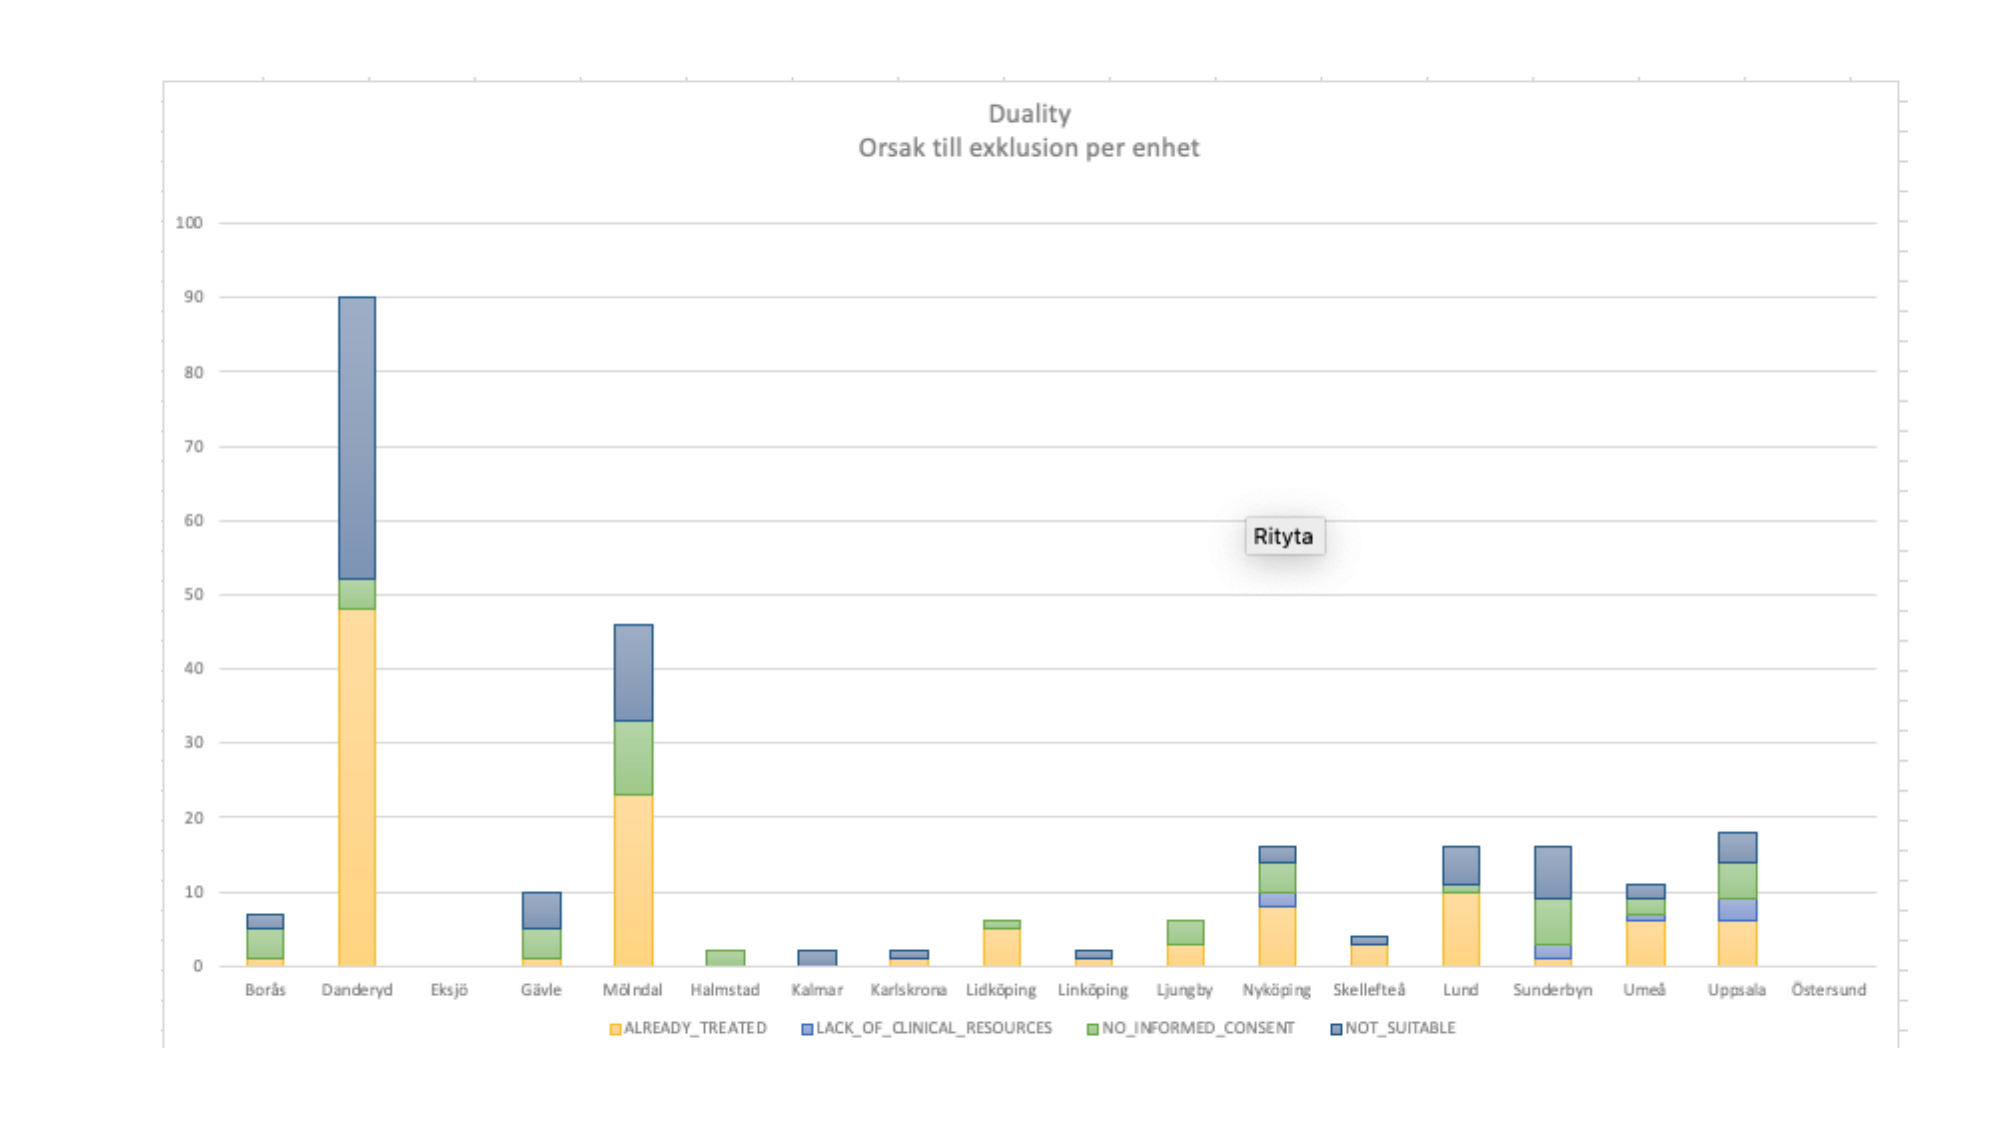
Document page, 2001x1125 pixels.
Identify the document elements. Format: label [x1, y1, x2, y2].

list [161, 77, 1908, 1048]
